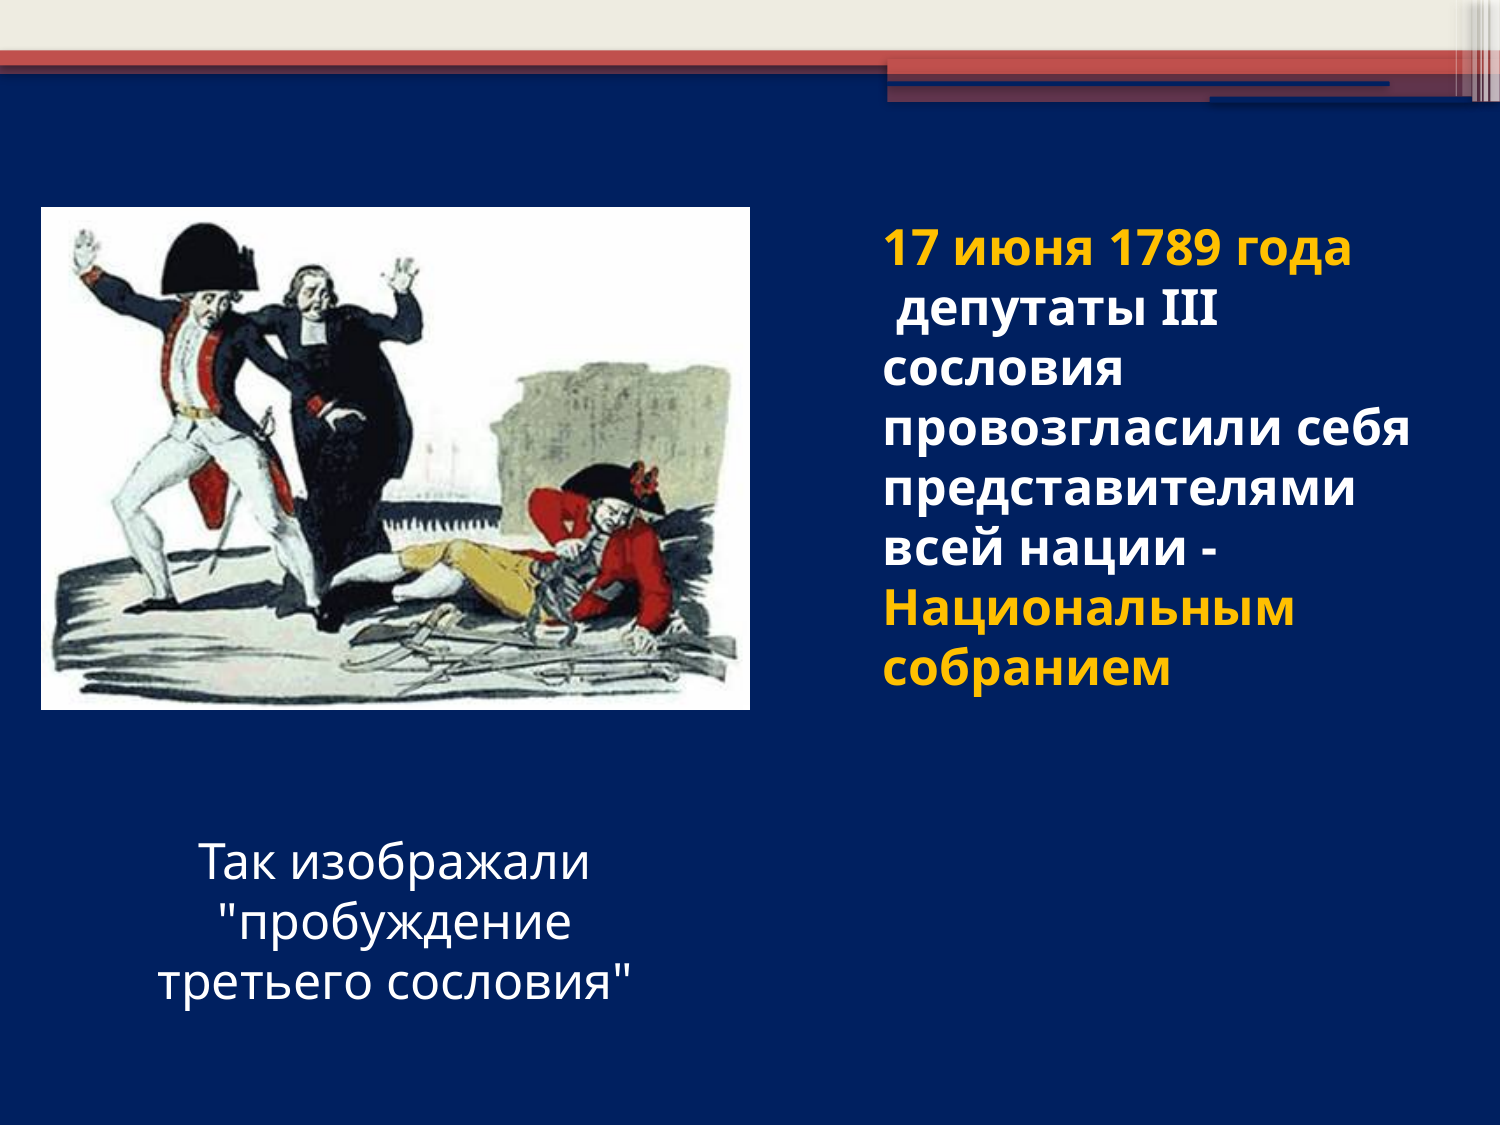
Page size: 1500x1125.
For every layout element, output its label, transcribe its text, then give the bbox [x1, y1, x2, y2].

text_box Так изображали "пробуждение третьего сословия" [100, 822, 691, 1018]
picture [40, 207, 751, 711]
text_box 17 июня 1789 года депутаты III сословия провозгласили себя представителями всей нации -Национальным собранием [868, 207, 1459, 703]
